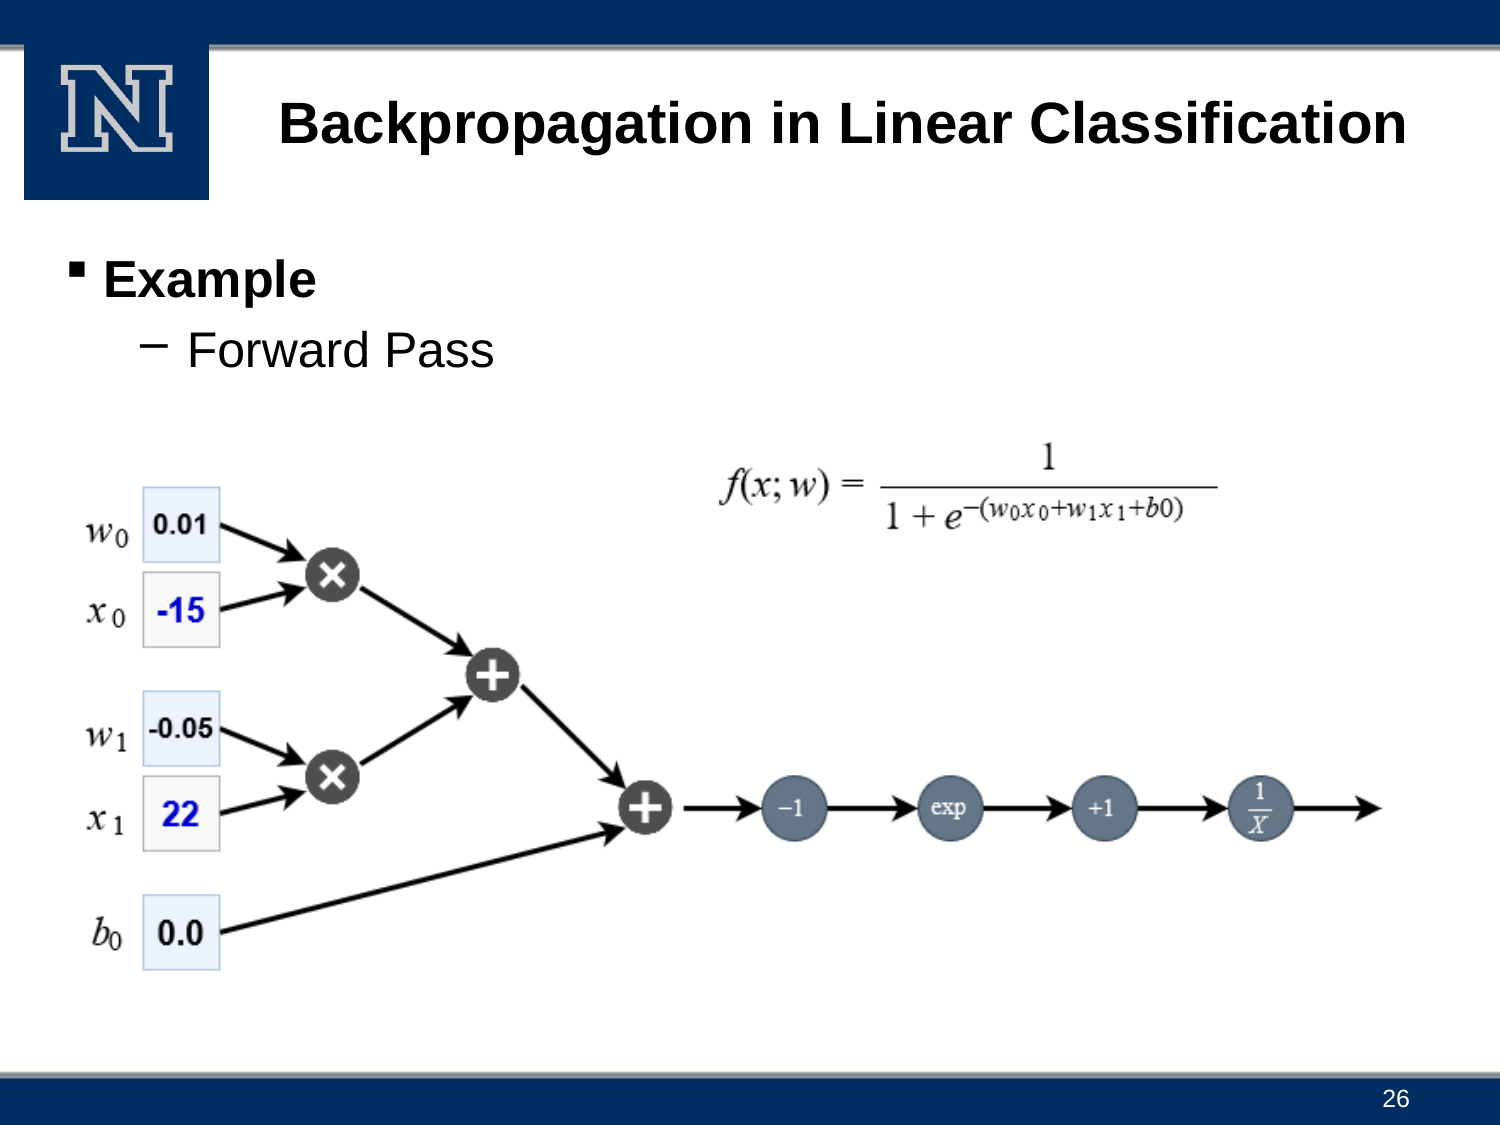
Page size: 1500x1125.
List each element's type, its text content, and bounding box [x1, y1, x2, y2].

title Backpropagation in Linear Classification [237, 62, 1450, 188]
slide_number 26 [1074, 1074, 1425, 1119]
picture [75, 407, 1425, 988]
picture [0, 0, 1500, 200]
list Example Forward Pass [50, 237, 1450, 1063]
picture [0, 1062, 1500, 1125]
